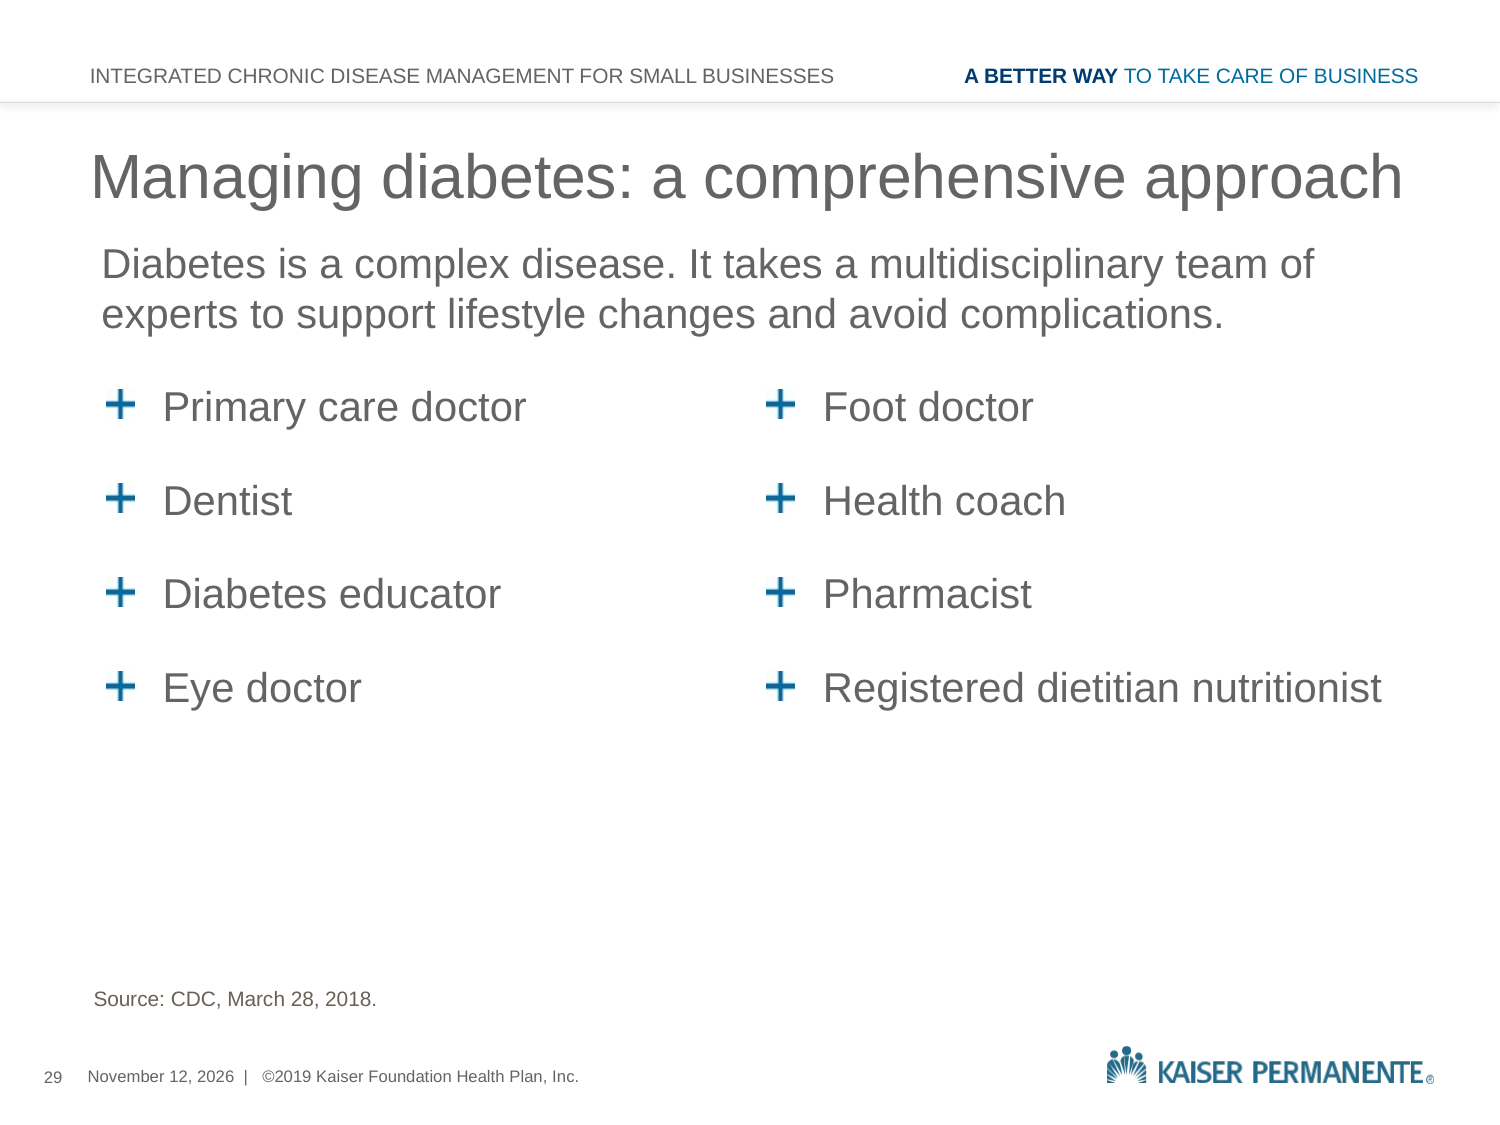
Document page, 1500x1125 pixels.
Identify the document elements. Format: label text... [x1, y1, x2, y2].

picture [766, 577, 795, 607]
text_box Primary care doctor Dentist Diabetes educator Eye doctor Foot doctor Health coach Pharmacist Registered dietitian nutritionist [91, 372, 1442, 750]
picture [106, 671, 135, 701]
picture [766, 483, 795, 513]
list Diabetes is a complex disease. It takes a multidisciplinary team of experts to support lifestyle changes and avoid complications. [86, 229, 1437, 935]
title Managing diabetes: a comprehensive approach [75, 128, 1444, 224]
picture [766, 389, 795, 419]
picture [106, 577, 135, 607]
picture [1107, 1046, 1434, 1084]
footer INTEGRATED CHRONIC DISEASE MANAGEMENT FOR SMALL BUSINESSES [75, 55, 876, 115]
picture [766, 671, 795, 701]
picture [106, 389, 135, 419]
picture [106, 483, 135, 513]
text_box Source: CDC, March 28, 2018. [78, 978, 1075, 1019]
